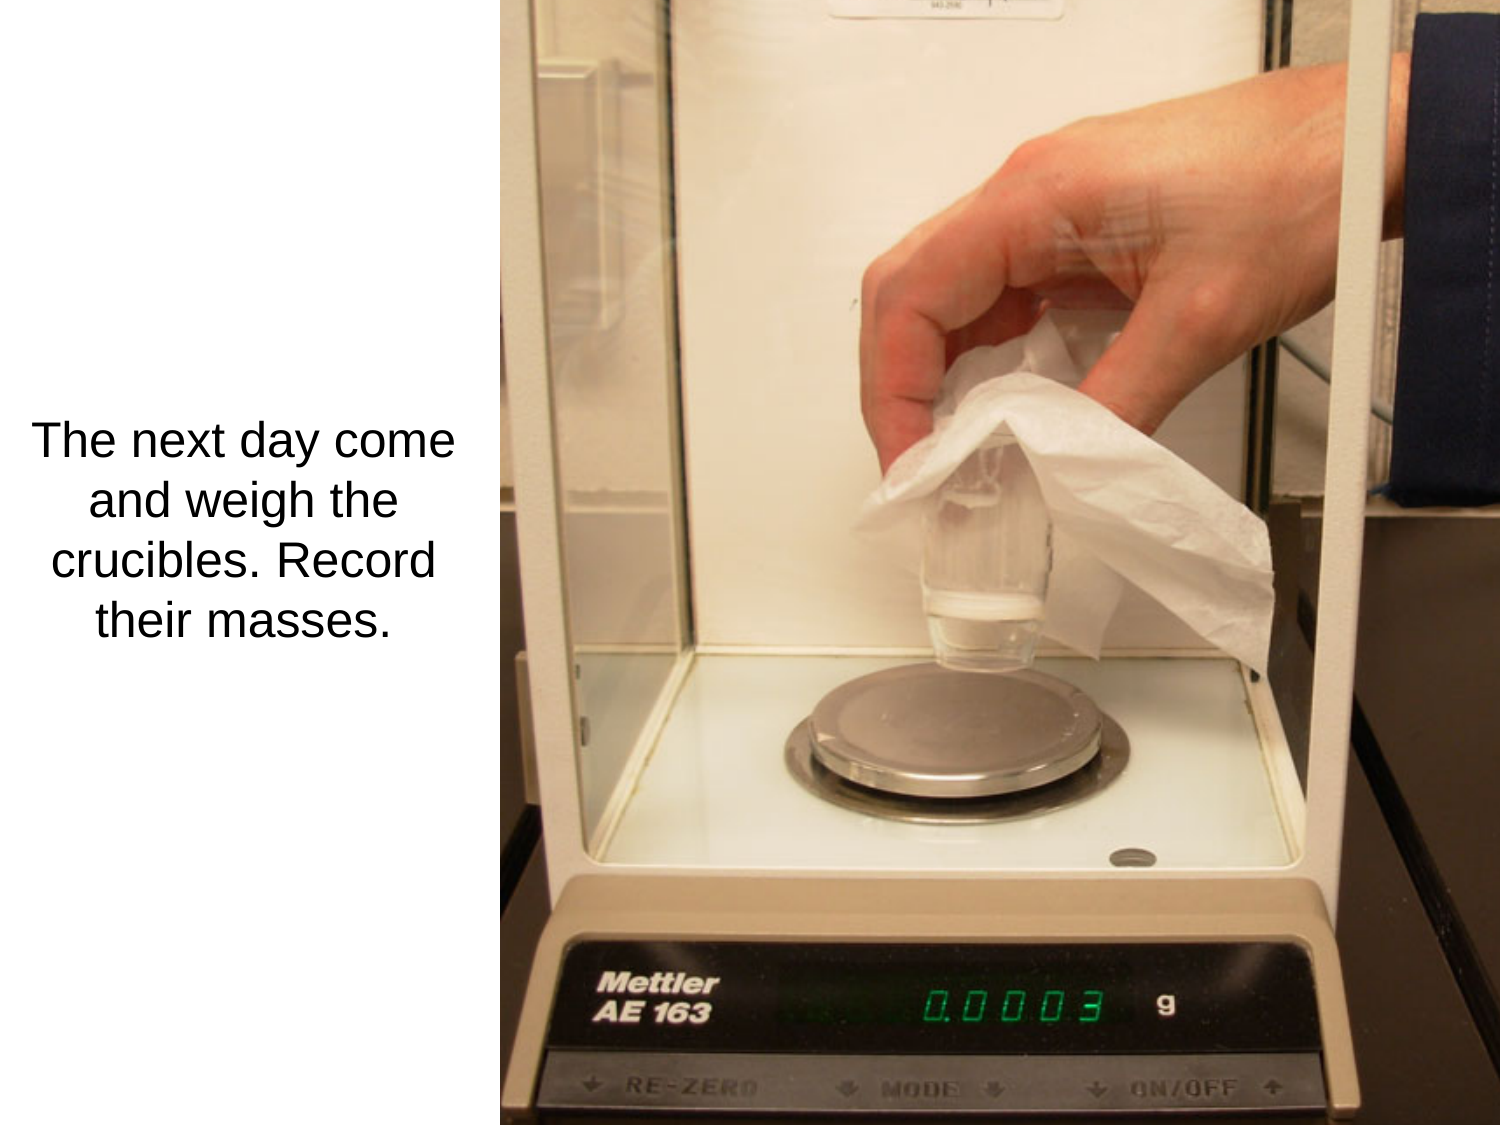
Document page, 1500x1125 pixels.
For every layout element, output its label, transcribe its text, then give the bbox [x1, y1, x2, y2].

picture [499, 0, 1500, 1125]
text_box The next day come and weigh the crucibles. Record their masses. [0, 399, 488, 655]
